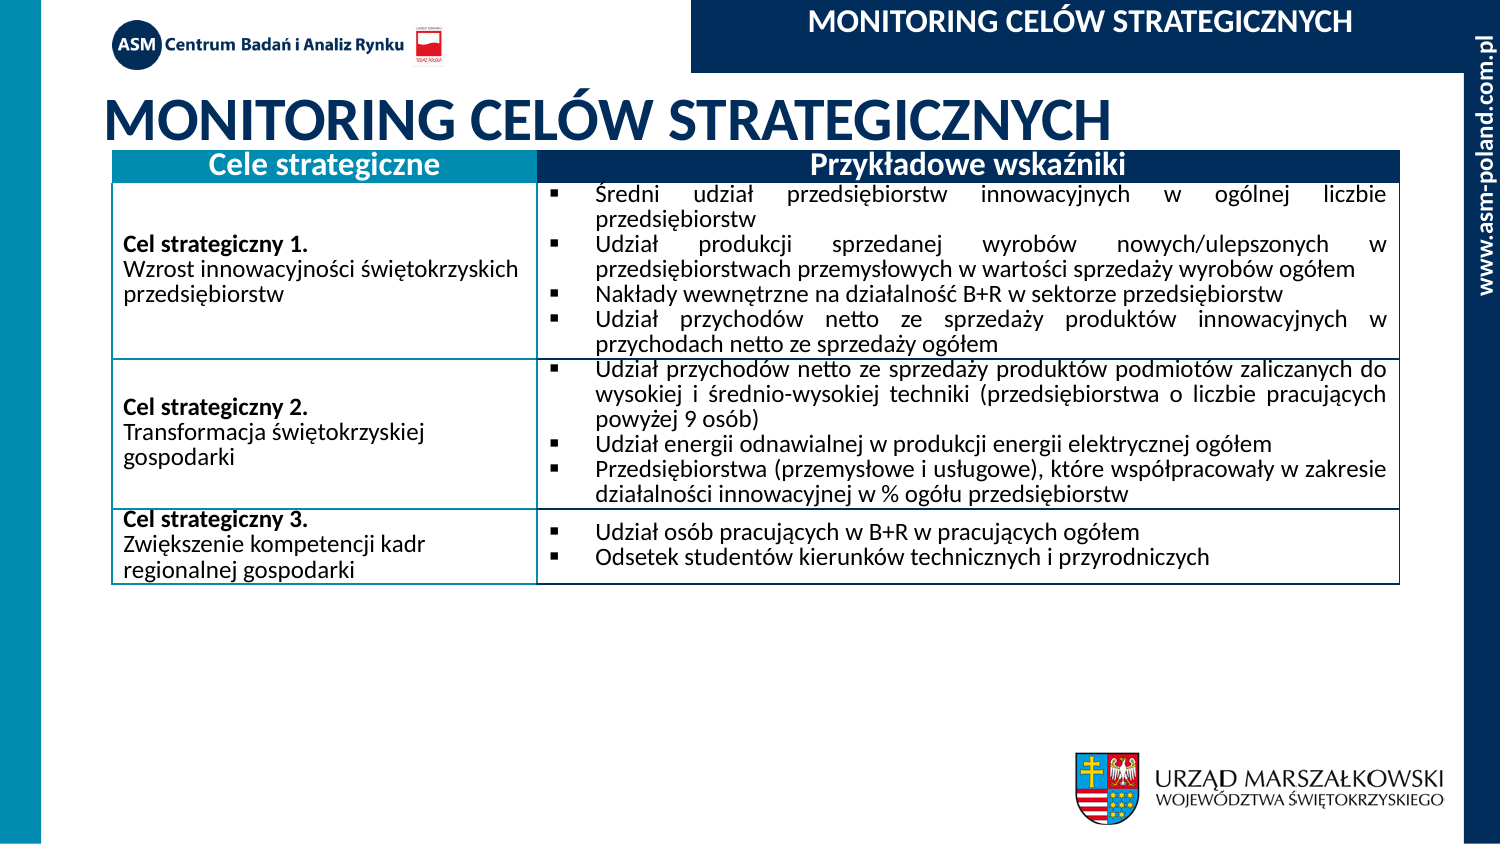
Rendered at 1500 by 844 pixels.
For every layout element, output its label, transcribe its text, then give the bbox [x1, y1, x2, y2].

table_cell Udział osób pracujących w B+R w pracujących ogółem Odsetek studentów kierunków technicznych i przyrodniczych [538, 510, 1399, 583]
table_cell Cel strategiczny 2. Transformacja świętokrzyskiej gospodarki [113, 360, 536, 508]
picture [112, 20, 445, 70]
table_cell Cel strategiczny 3. Zwiększenie kompetencji kadr regionalnej gospodarki [113, 510, 536, 583]
table_cell Cel strategiczny 1. Wzrost innowacyjności świętokrzyskich przedsiębiorstw [113, 226, 536, 358]
picture [1075, 752, 1445, 825]
table_cell Udział przychodów netto ze sprzedaży produktów podmiotów zaliczanych do wysokiej i średnio-wysokiej techniki (przedsiębiorstwa o liczbie pracujących powyżej 9 osób) Udział energii odnawialnej w produkcji energii elektrycznej ogółem Przedsiębiorstwa (przemysłowe i usługowe), które współpracowały w zakresie działalności innowacyjnej w % ogółu przedsiębiorstw [538, 360, 1399, 508]
title MONITORING CELÓW STRATEGICZNYCH [88, 85, 1420, 226]
table_cell Średni udział przedsiębiorstw innowacyjnych w ogólnej liczbie przedsiębiorstw Udział produkcji sprzedanej wyrobów nowych/ulepszonych w przedsiębiorstwach przemysłowych w wartości sprzedaży wyrobów ogółem Nakłady wewnętrzne na działalność B+R w sektorze przedsiębiorstw Udział przychodów netto ze sprzedaży produktów innowacyjnych w przychodach netto ze sprzedaży ogółem [538, 226, 1399, 358]
table_header MONITORING CELÓW STRATEGICZNYCH [691, 0, 1471, 73]
